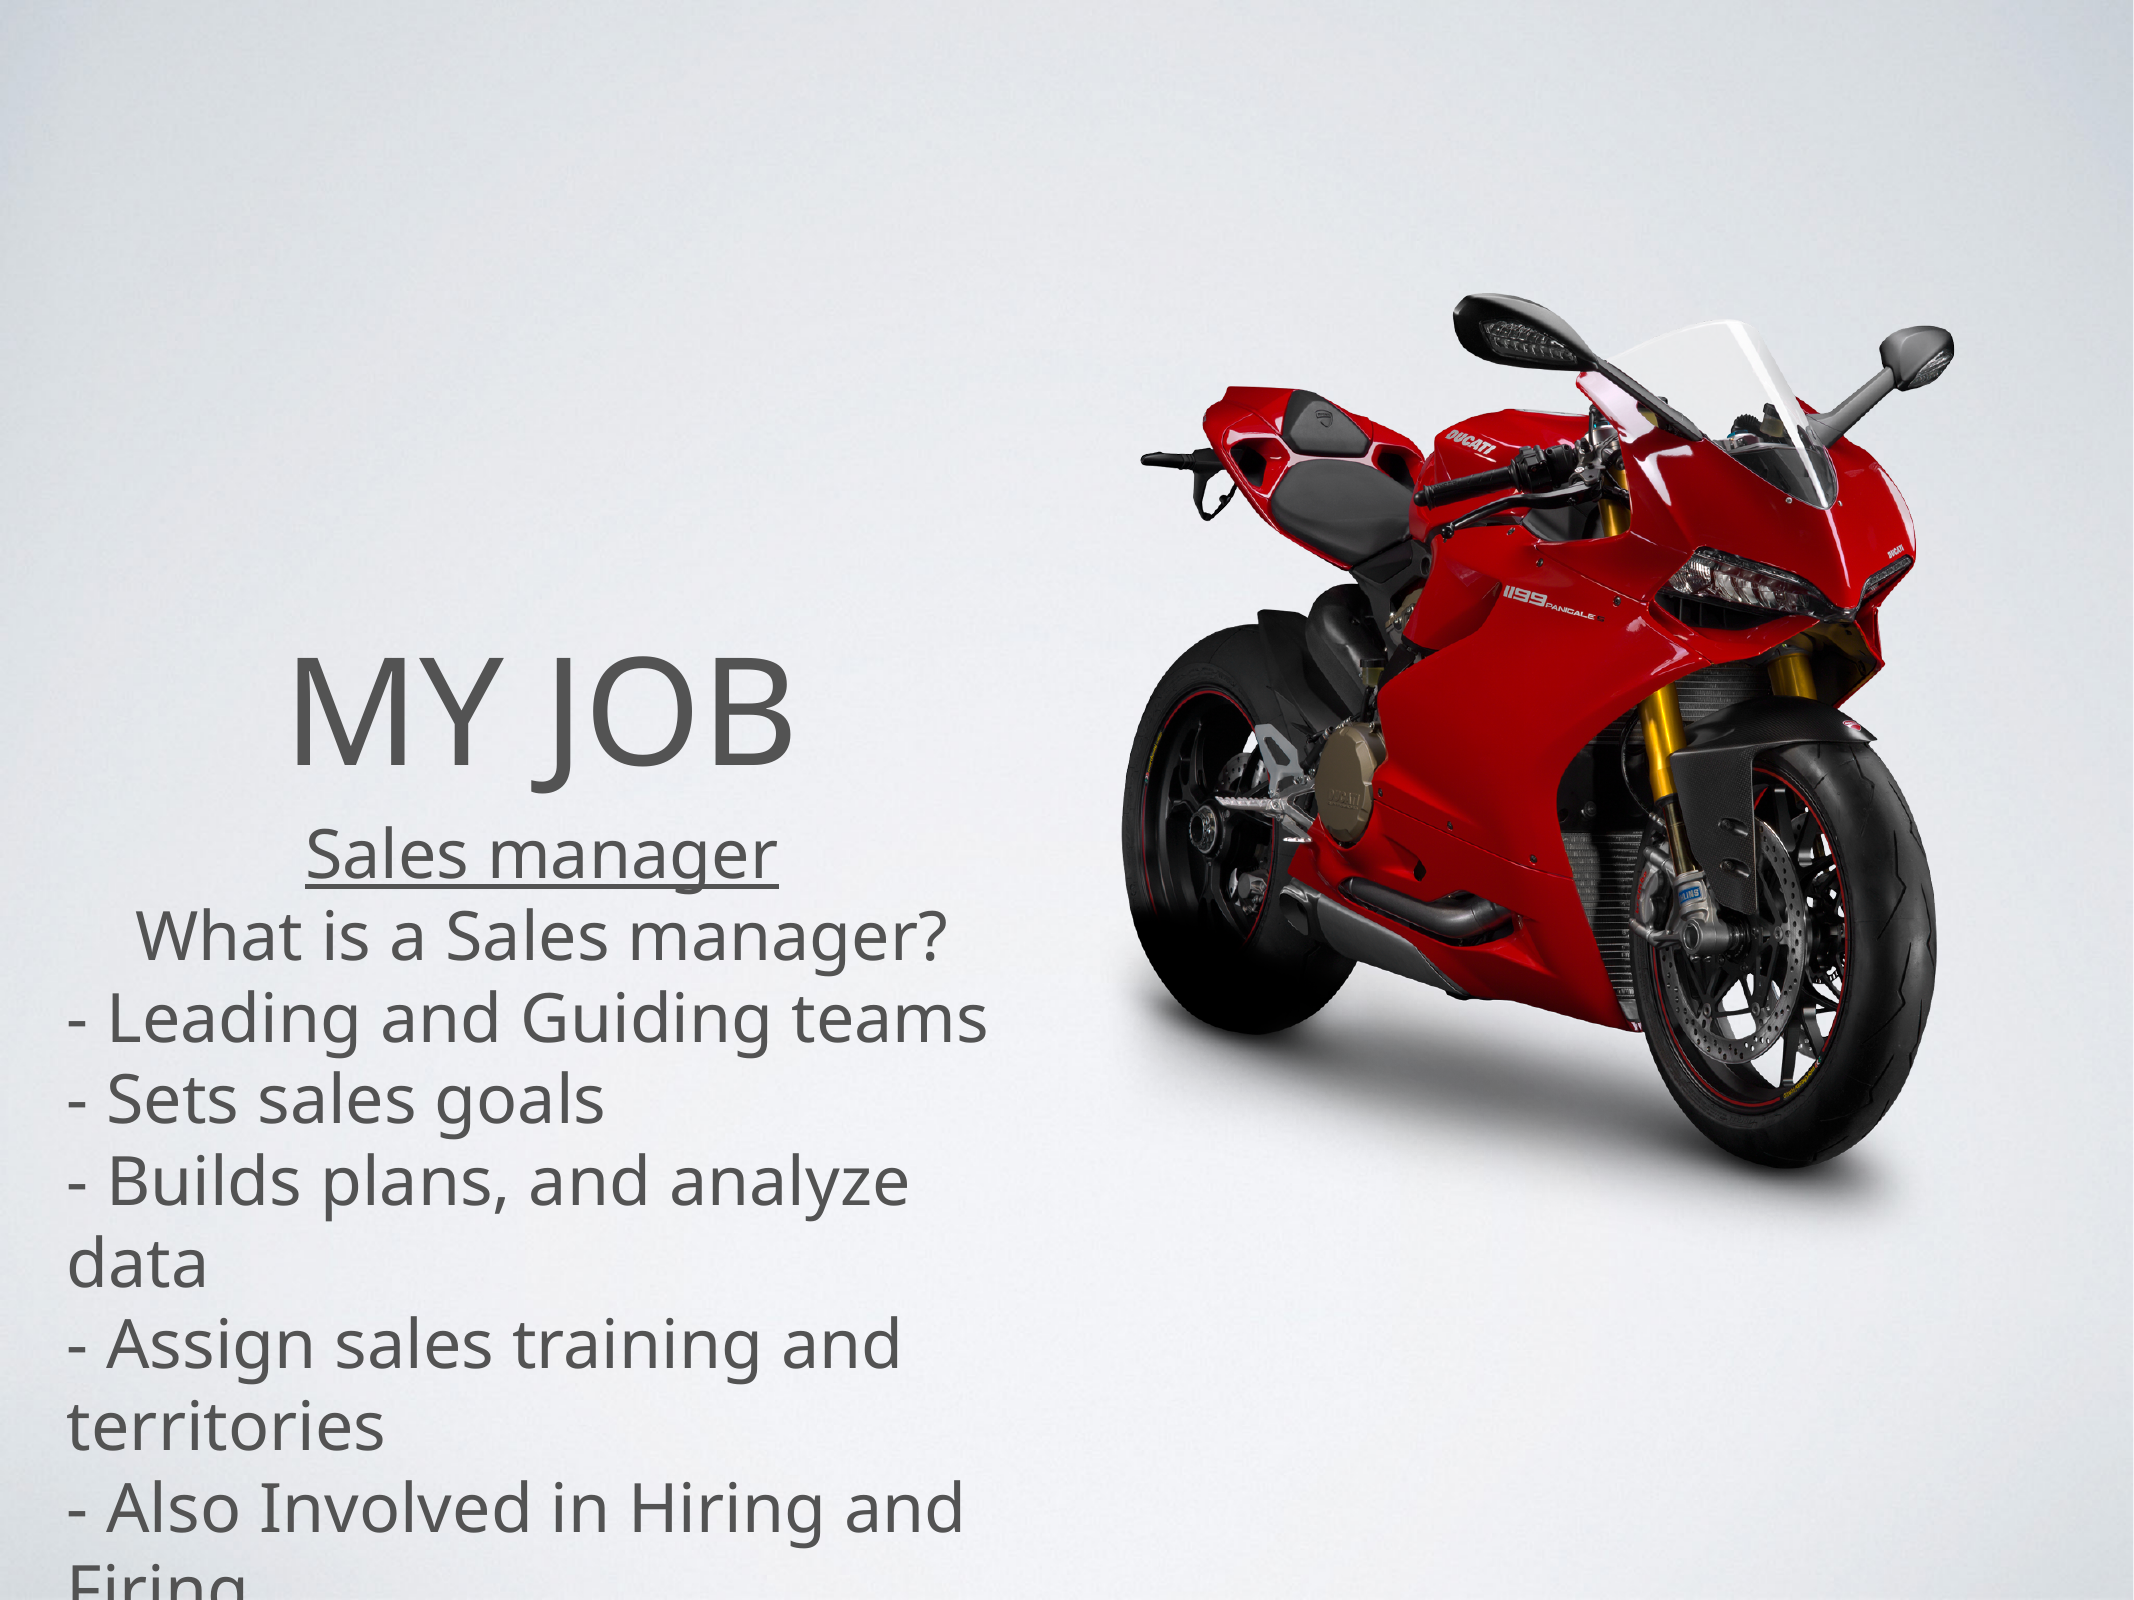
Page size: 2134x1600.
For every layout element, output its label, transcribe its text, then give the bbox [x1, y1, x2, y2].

title My Job [57, 166, 1026, 801]
list Sales manager What is a Sales manager? - Leading and Guiding teams - Sets sales goals - Builds plans, and analyze data - Assign sales training and territories - Also Involved in Hiring and Firing [57, 801, 1026, 1441]
picture [0, 0, 2134, 1600]
